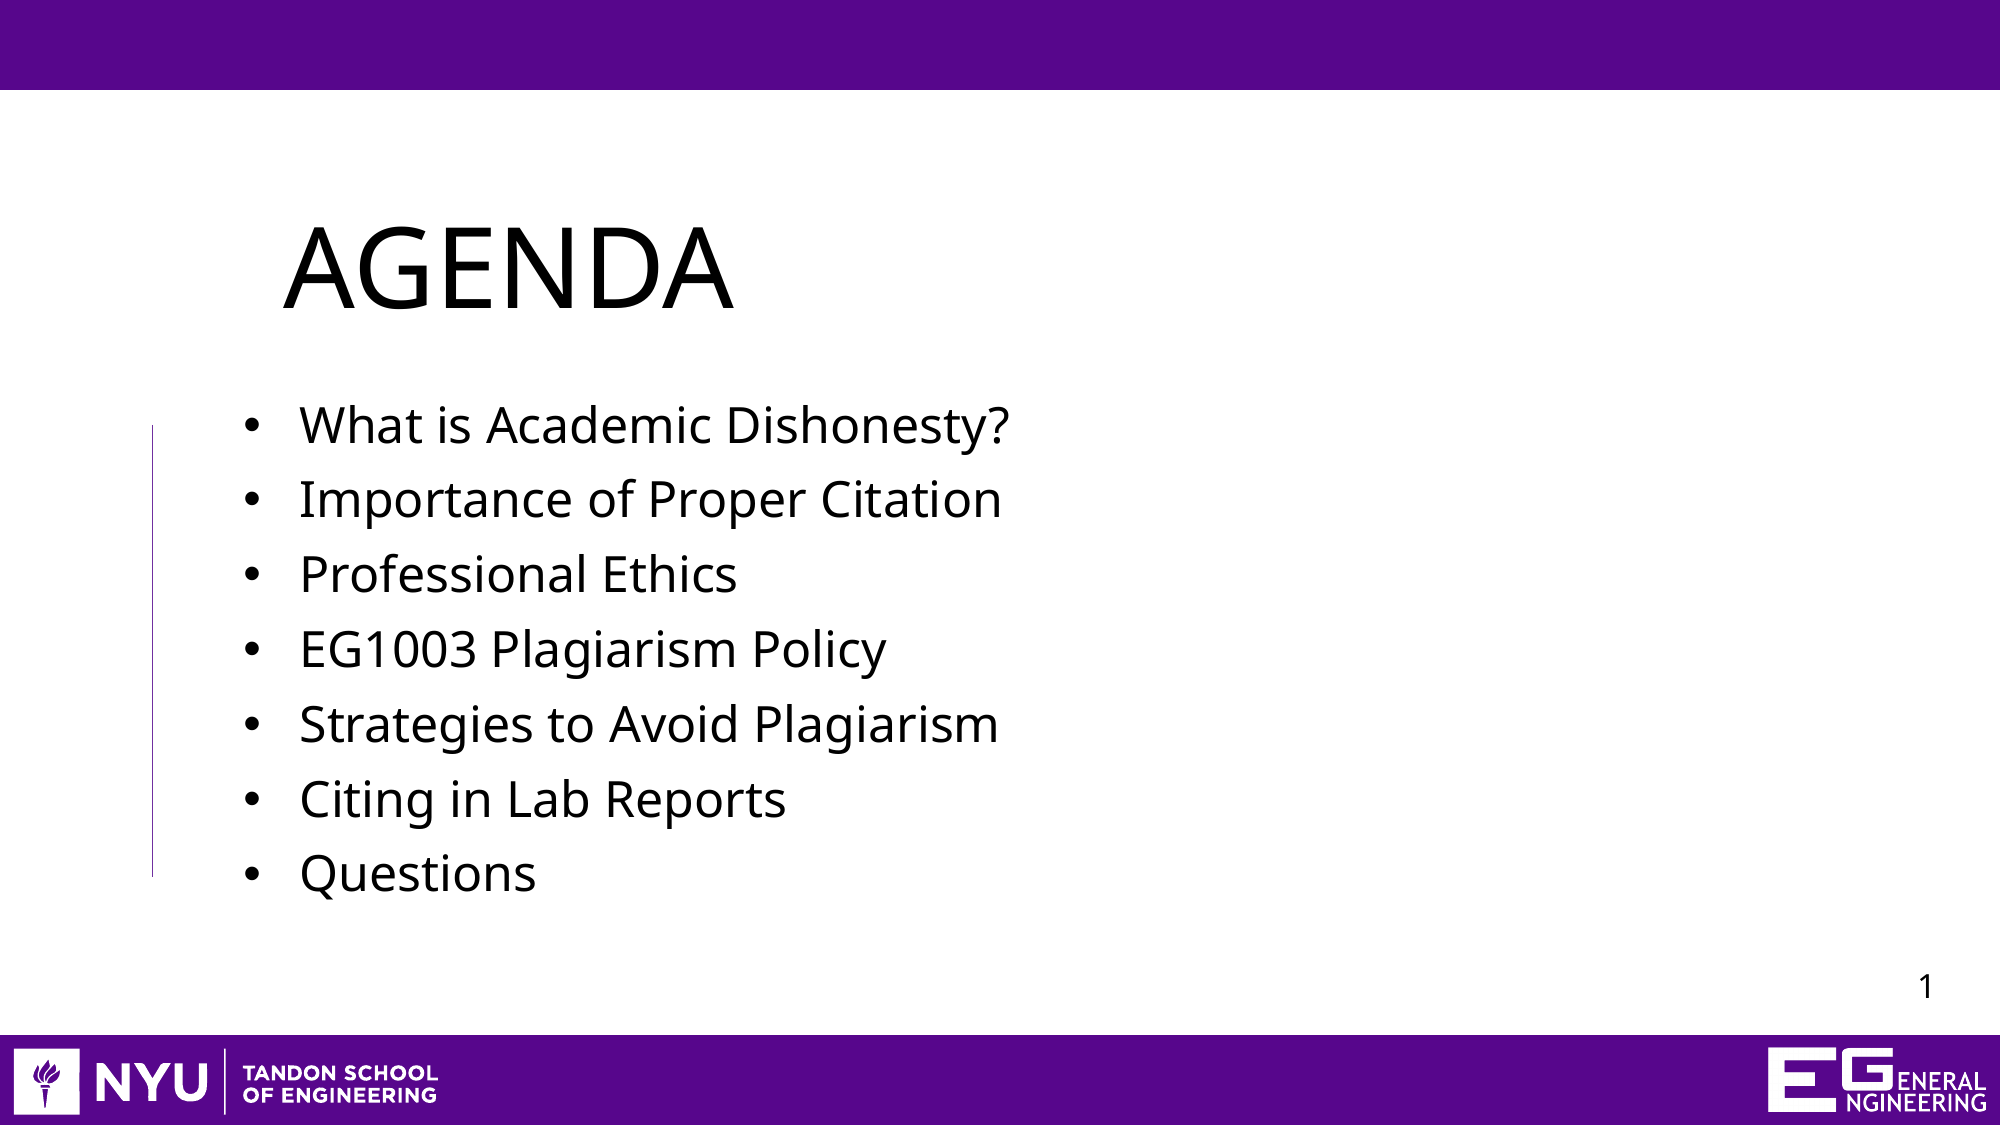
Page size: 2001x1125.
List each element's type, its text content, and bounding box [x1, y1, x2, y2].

subtitle What is Academic Dishonesty? Importance of Proper Citation Professional Ethics EG1003 Plagiarism Policy Strategies to Avoid Plagiarism Citing in Lab Reports Questions [228, 359, 1777, 943]
title AGENDA [268, 181, 1727, 341]
text_box 1 [1802, 958, 1951, 1013]
text_box [0, 0, 2000, 91]
text_box [0, 1034, 1752, 1125]
picture [1752, 1031, 2000, 1125]
picture [13, 1048, 438, 1115]
